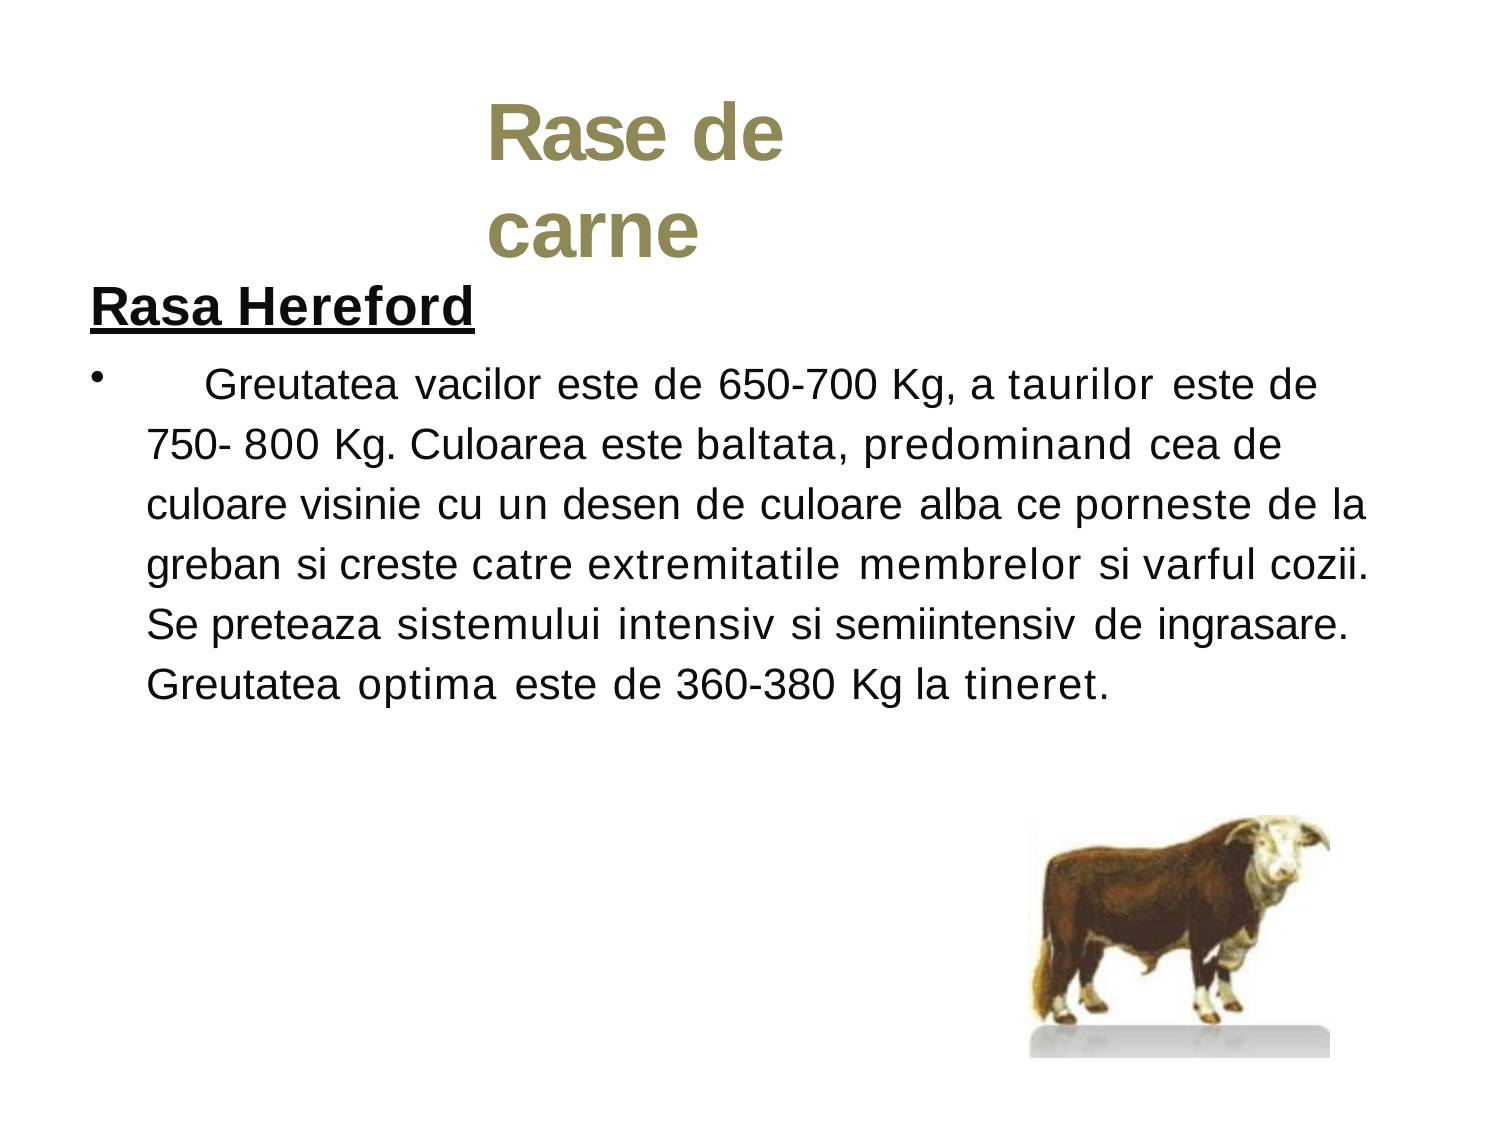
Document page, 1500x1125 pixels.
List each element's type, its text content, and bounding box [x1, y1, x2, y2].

title Rase de carne [484, 77, 1017, 242]
text_box Rasa Hereford Greutatea vacilor este de 650-700 Kg, a taurilor este de 750- 800 Kg. Culoarea este baltata, predominand cea de culoare visinie cu un desen de culoare alba ce porneste de la greban si creste catre extremitatile membrelor si varful cozii. Se preteaza sistemului intensiv si semiintensiv de ingrasare. Greutatea optima este de 360-380 Kg la tineret. [87, 242, 1414, 708]
picture [1026, 815, 1330, 1058]
